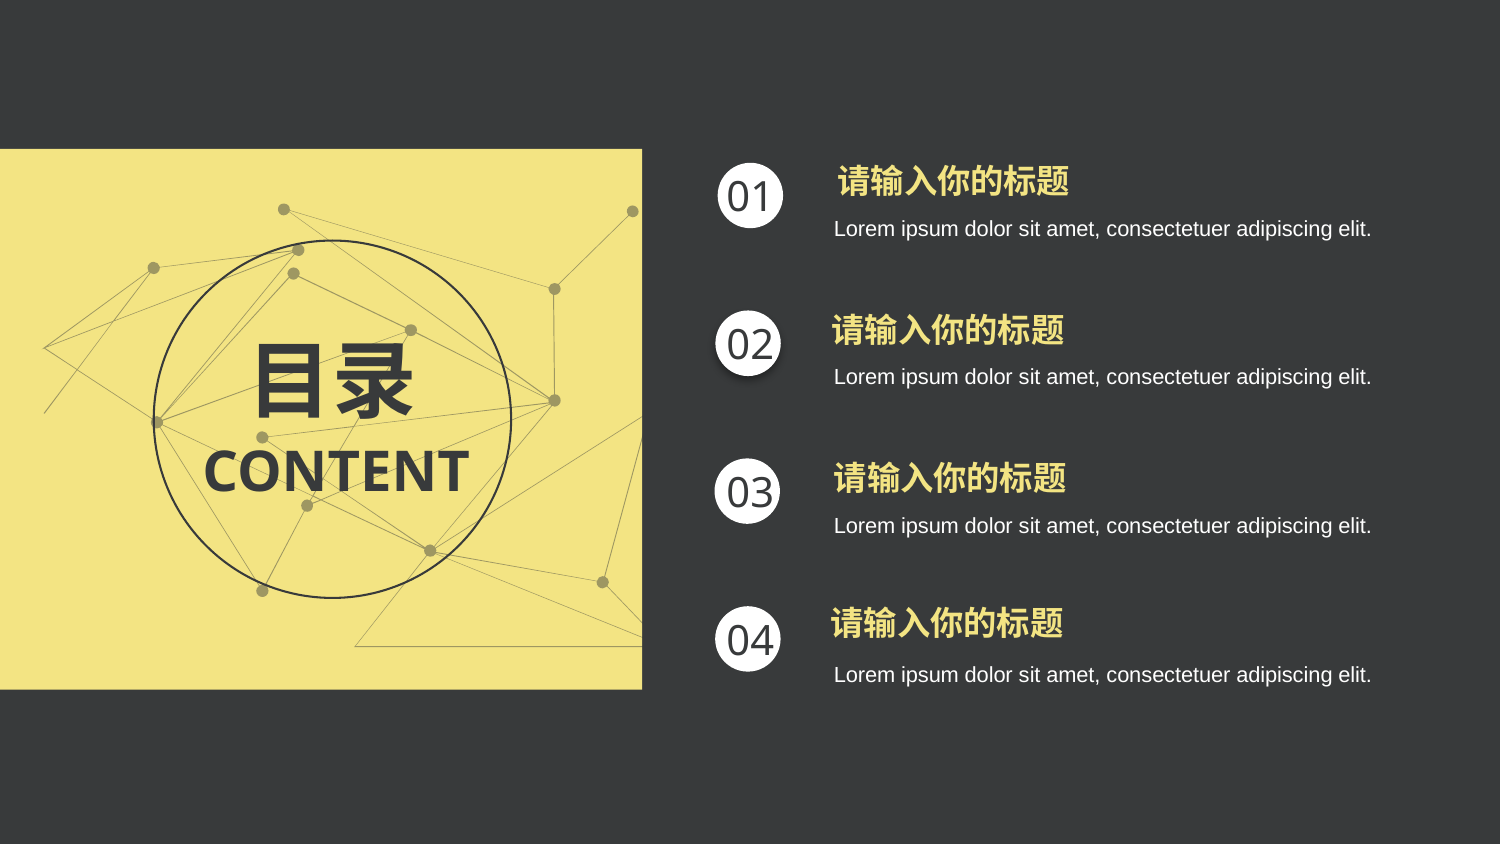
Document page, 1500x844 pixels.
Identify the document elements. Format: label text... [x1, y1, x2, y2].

text_box [484, 408, 513, 430]
text_box [372, 510, 463, 546]
text_box [330, 239, 483, 320]
text_box Lorem ipsum dolor sit amet, consectetuer adipiscing elit. [819, 206, 1500, 248]
text_box Lorem ipsum dolor sit amet, consectetuer adipiscing elit. [819, 653, 1500, 695]
text_box [341, 406, 668, 648]
text_box [220, 252, 289, 279]
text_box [713, 310, 788, 377]
text_box CONTENT [187, 427, 485, 510]
text_box [211, 510, 312, 597]
text_box [242, 239, 438, 320]
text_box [715, 162, 785, 229]
text_box 请输入你的标题 [819, 449, 1082, 505]
text_box [437, 520, 482, 554]
text_box [484, 368, 512, 410]
text_box 请输入你的标题 [817, 302, 1080, 357]
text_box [713, 606, 788, 672]
text_box [436, 460, 508, 546]
text_box [41, 244, 305, 471]
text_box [712, 458, 788, 524]
text_box [152, 427, 255, 582]
text_box [163, 415, 181, 432]
text_box [182, 254, 293, 320]
text_box 请输入你的标题 [822, 153, 1086, 208]
text_box Lorem ipsum dolor sit amet, consectetuer adipiscing elit. [819, 355, 1500, 397]
text_box [267, 510, 425, 599]
text_box [161, 426, 187, 468]
text_box Lorem ipsum dolor sit amet, consectetuer adipiscing elit. [819, 504, 1500, 546]
text_box [484, 353, 508, 377]
text_box [0, 148, 643, 691]
text_box [162, 398, 181, 419]
text_box [485, 421, 513, 483]
text_box [484, 322, 504, 364]
text_box 目录 [181, 320, 484, 437]
text_box 请输入你的标题 [816, 594, 1079, 650]
text_box [406, 555, 446, 584]
text_box [213, 510, 303, 585]
text_box [249, 267, 391, 320]
text_box [152, 322, 181, 417]
text_box [277, 203, 639, 486]
